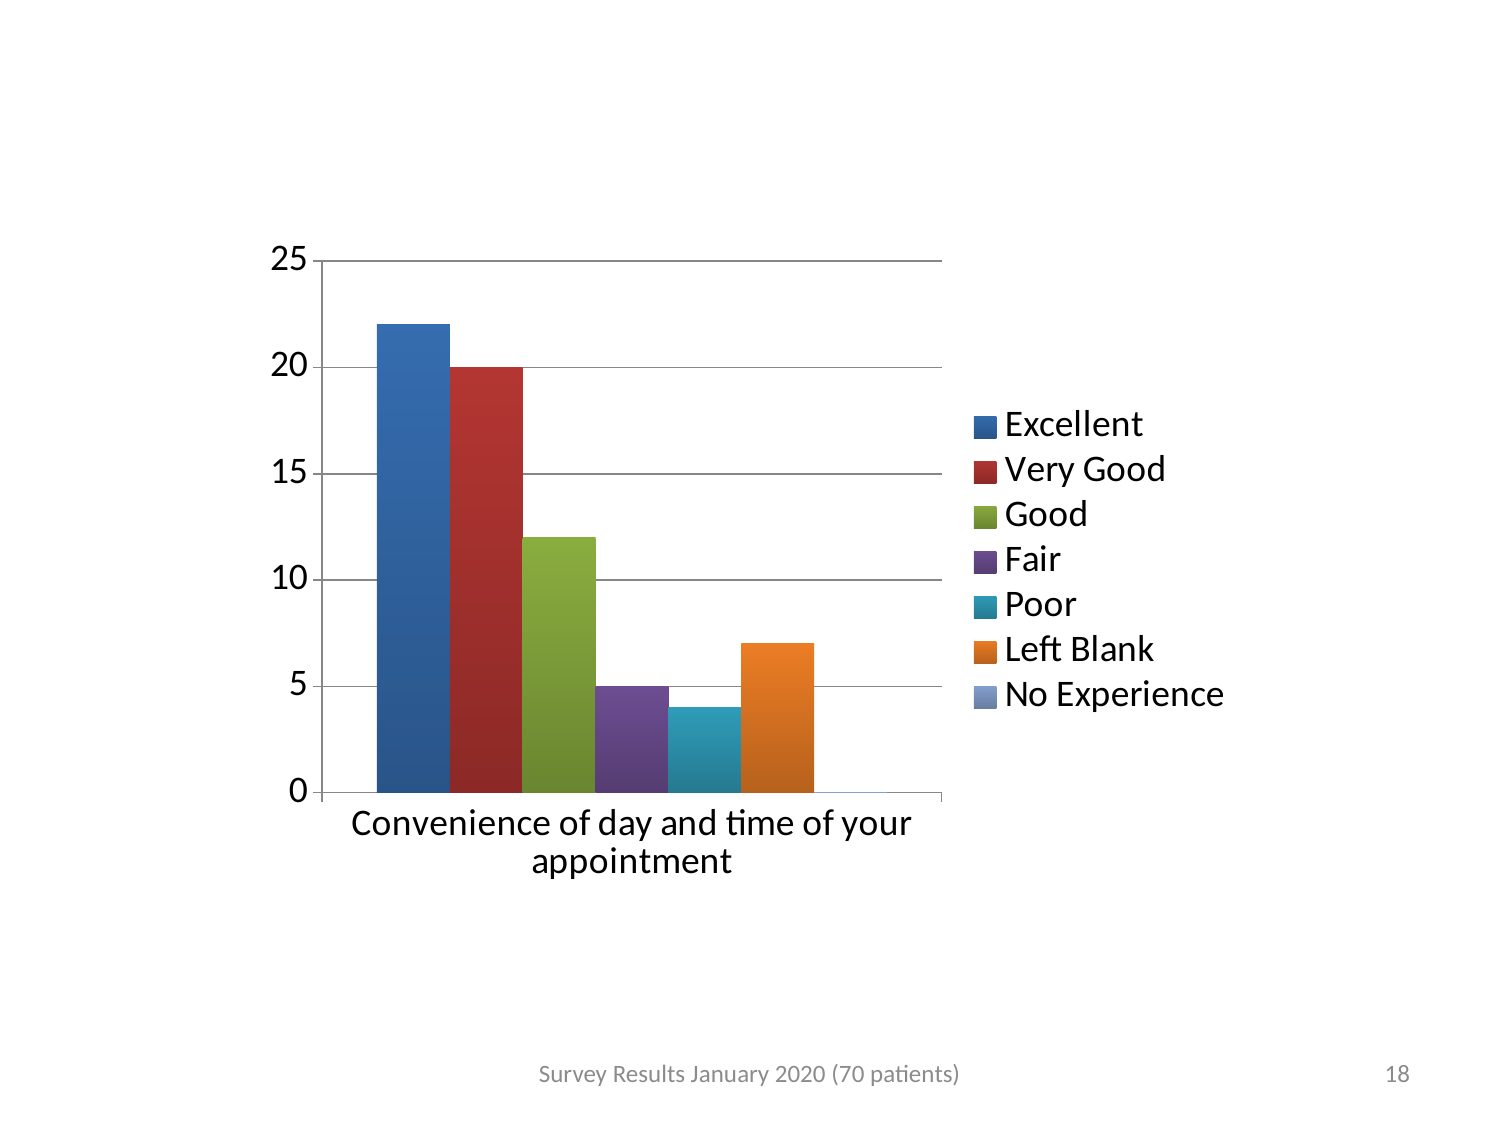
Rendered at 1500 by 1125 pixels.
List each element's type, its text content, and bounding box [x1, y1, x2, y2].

slide_number 18 [1074, 1042, 1425, 1103]
chart [249, 228, 1251, 897]
footer Survey Results January 2020 (70 patients) [512, 1042, 988, 1103]
